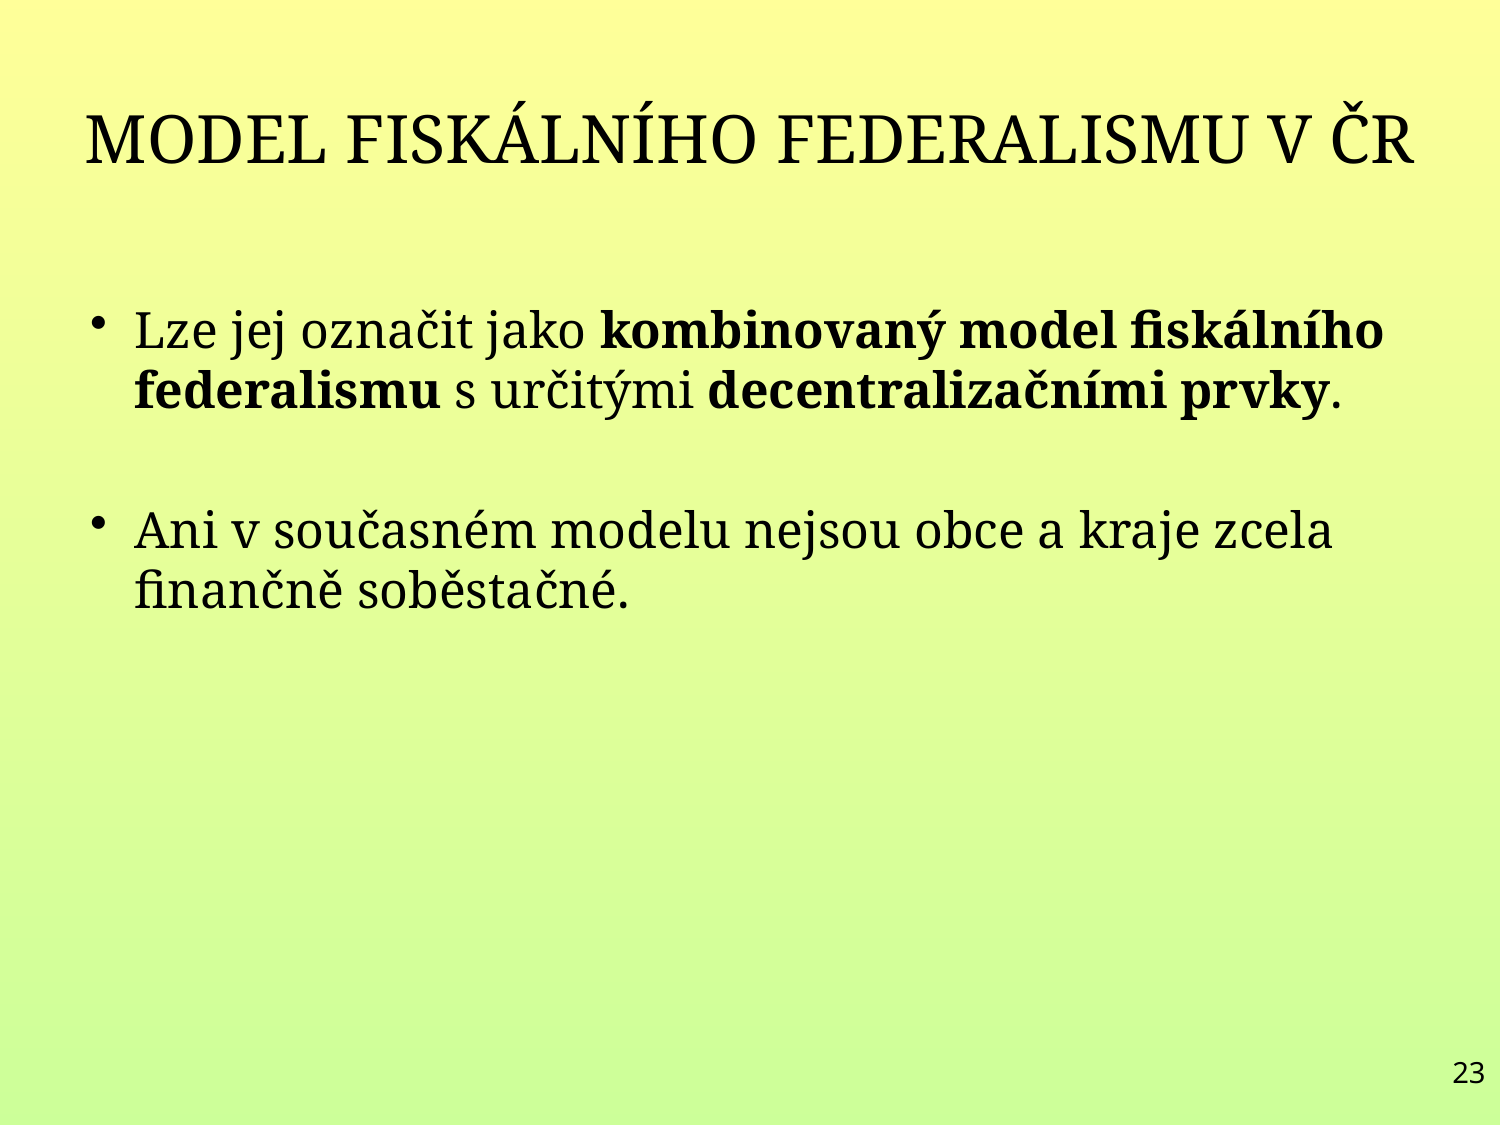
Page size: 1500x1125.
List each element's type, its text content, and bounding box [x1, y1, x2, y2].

slide_number 23 [1150, 1046, 1500, 1125]
title MODEL FISKÁLNÍHO FEDERALISMU V ČR [41, 45, 1459, 185]
list Lze jej označit jako kombinovaný model fiskálního federalismu s určitými decentralizačními prvky. Ani v současném modelu nejsou obce a kraje zcela finančně soběstačné. [75, 290, 1421, 1001]
